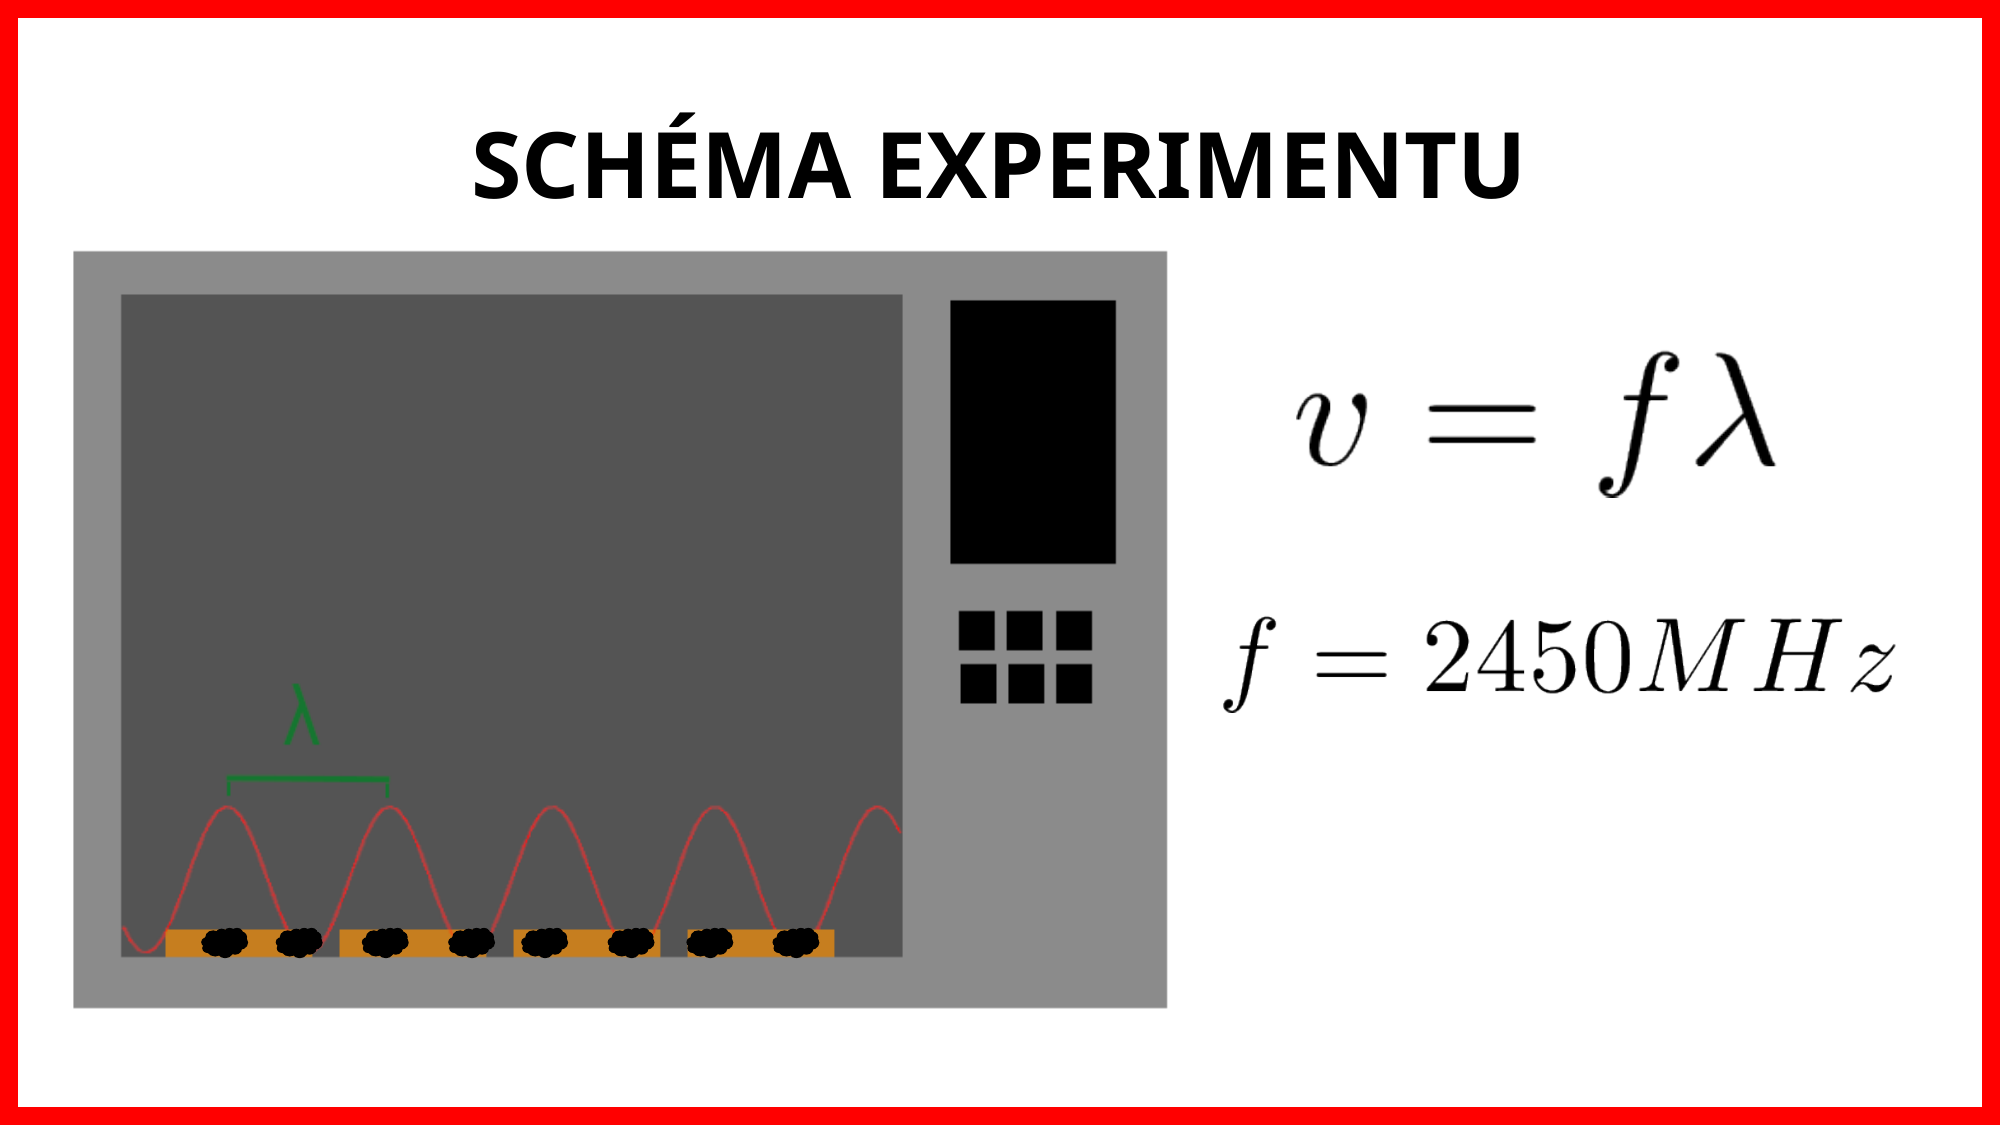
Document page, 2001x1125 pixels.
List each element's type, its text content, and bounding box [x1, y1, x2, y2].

picture [1296, 337, 1781, 498]
title SCHÉMA EXPERIMENTU [137, 59, 1863, 278]
text_box [0, 0, 2000, 1125]
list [63, 249, 1179, 1028]
picture [1222, 607, 1901, 713]
